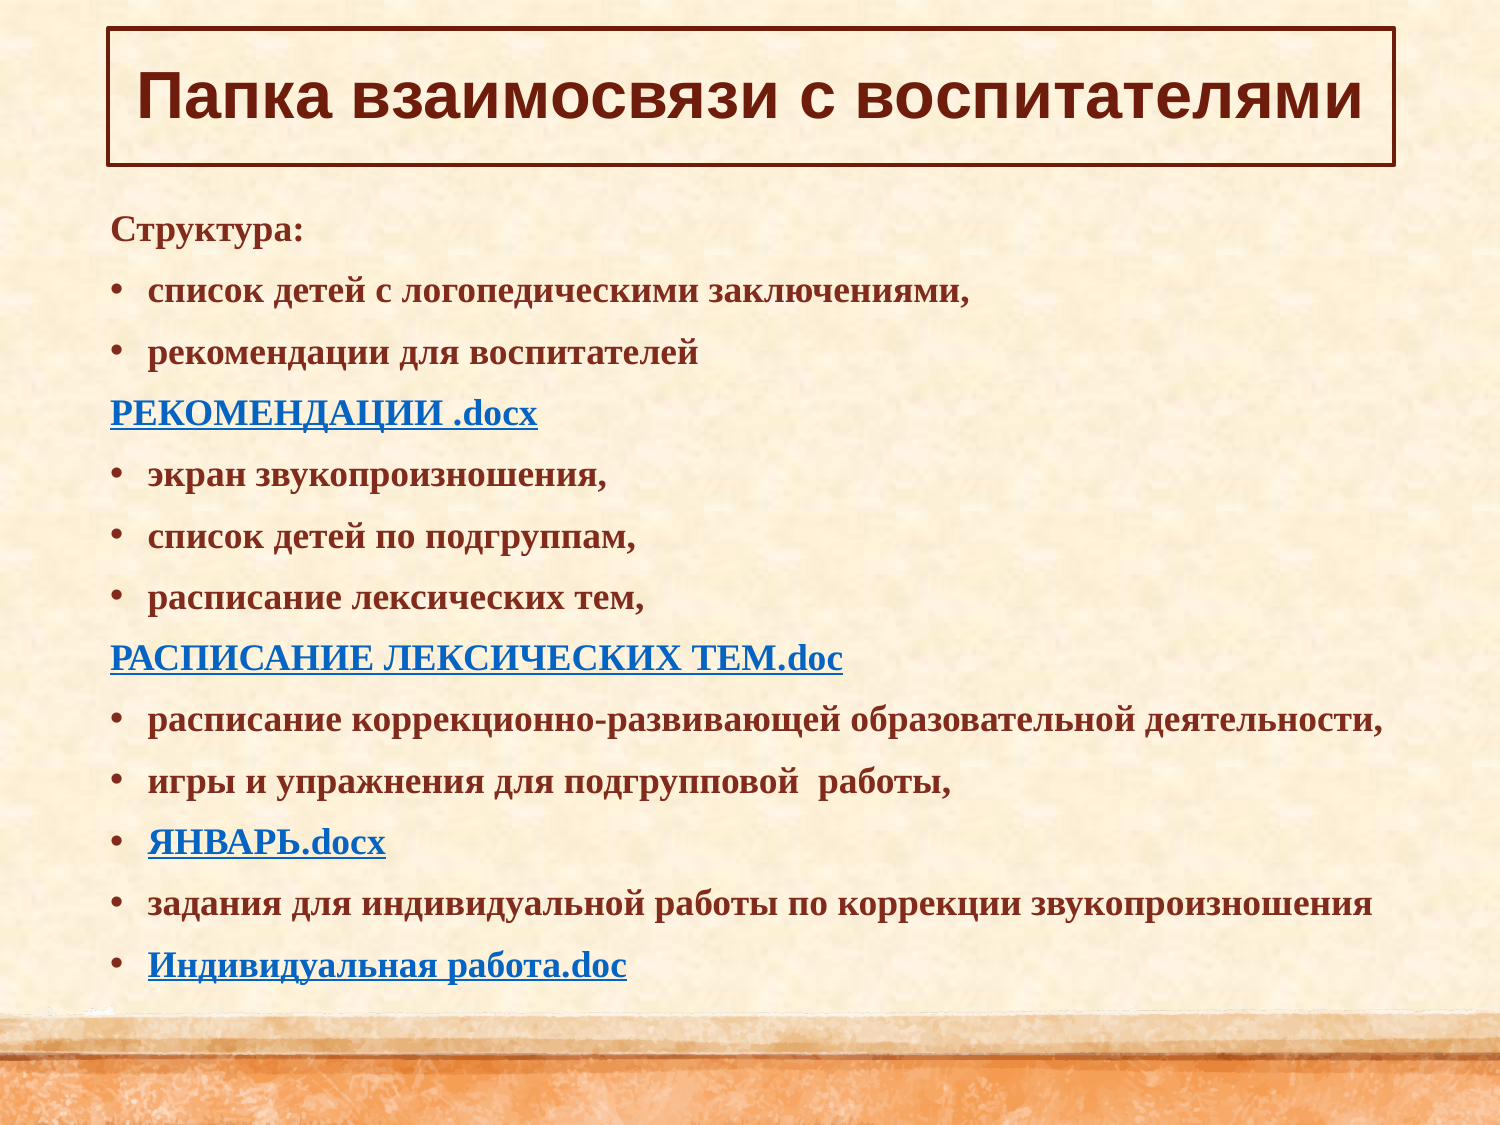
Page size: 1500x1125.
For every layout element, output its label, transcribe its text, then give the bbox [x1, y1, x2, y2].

title Папка взаимосвязи с воспитателями [108, 28, 1395, 165]
list Структура: список детей с логопедическими заключениями, рекомендации для воспитателей РЕКОМЕНДАЦИИ .docx экран звукопроизношения, список детей по подгруппам, расписание лексических тем, РАСПИСАНИЕ ЛЕКСИЧЕСКИХ ТЕМ.doc расписание коррекционно-развивающей образовательной деятельности, игры и упражнения для подгрупповой работы, ЯНВАРЬ.docx задания для индивидуальной работы по коррекции звукопроизношения Индивидуальная работа.doc [95, 201, 1430, 995]
picture [0, 0, 1500, 1125]
